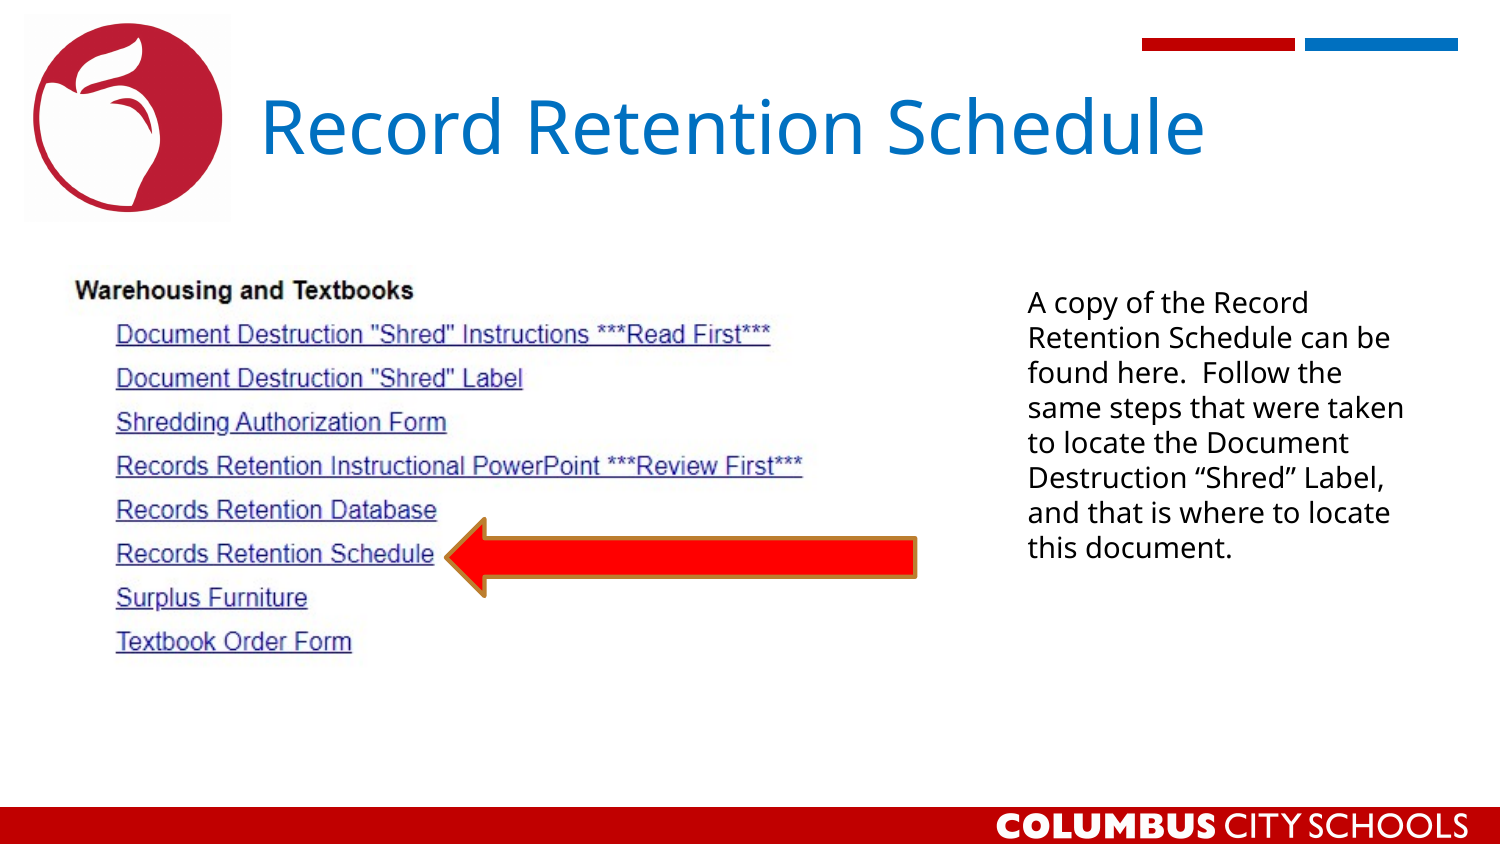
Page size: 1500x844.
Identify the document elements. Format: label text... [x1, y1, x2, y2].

text_box [871, 536, 918, 579]
text_box A copy of the Record Retention Schedule can be found here. Follow the same steps that were taken to locate the Document Destruction “Shred” Label, and that is where to locate this document. [1012, 277, 1436, 572]
text_box Record Retention Schedule [244, 88, 1459, 161]
text_box [91, 253, 1436, 784]
picture [41, 265, 866, 718]
picture [987, 804, 1479, 844]
picture [23, 13, 231, 222]
